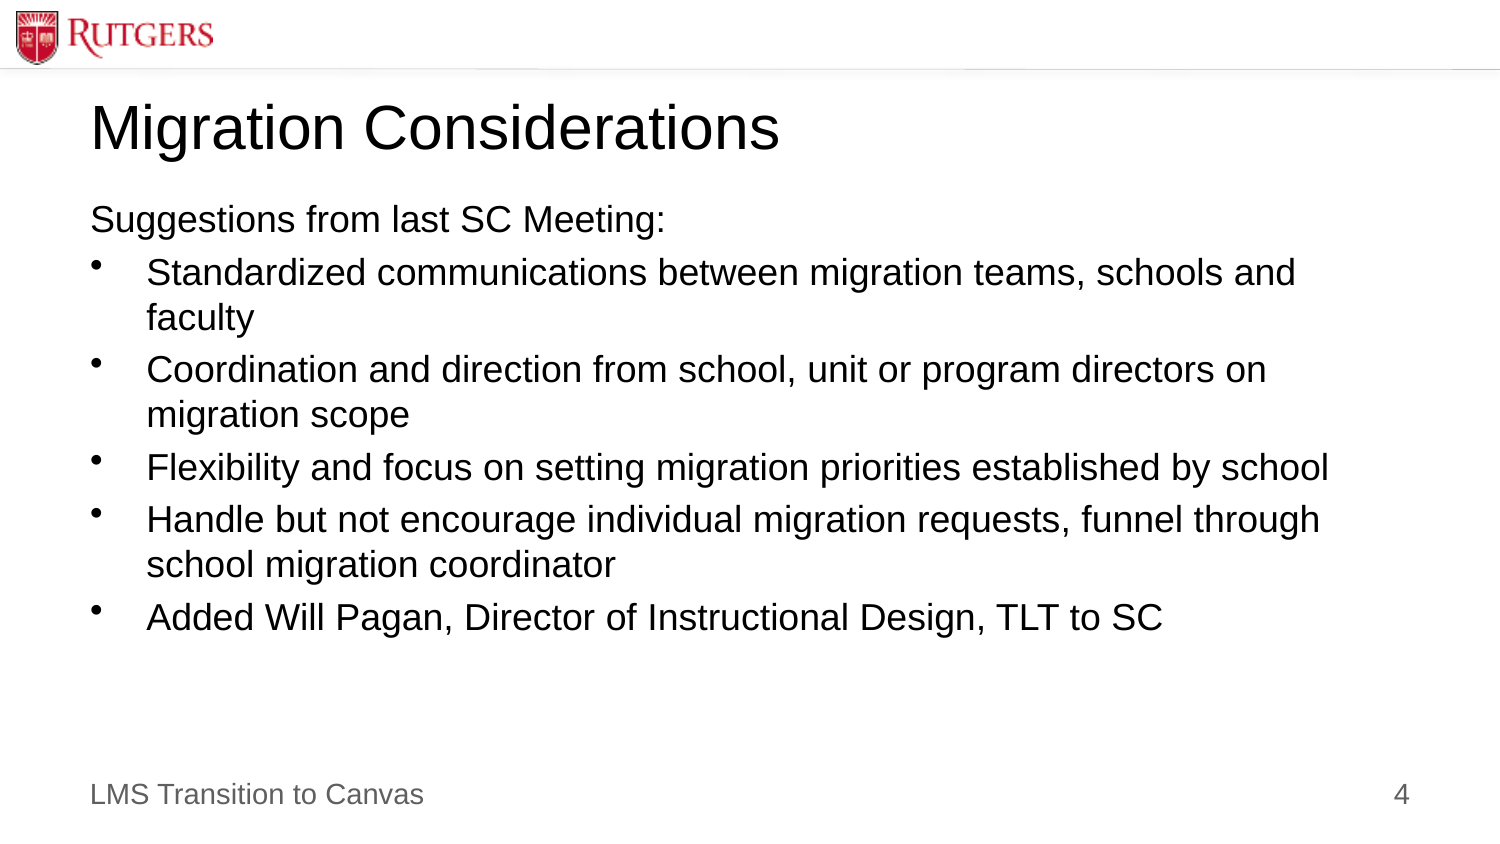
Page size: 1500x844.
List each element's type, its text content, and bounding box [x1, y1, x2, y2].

slide_number 4 [1074, 768, 1426, 828]
list Suggestions from last SC Meeting: Standardized communications between migration teams, schools and faculty Coordination and direction from school, unit or program directors on migration scope Flexibility and focus on setting migration priorities established by school Handle but not encourage individual migration requests, funnel through school migration coordinator Added Will Pagan, Director of Instructional Design, TLT to SC [75, 187, 1425, 746]
picture [16, 11, 213, 65]
title Migration Considerations [75, 75, 1425, 175]
